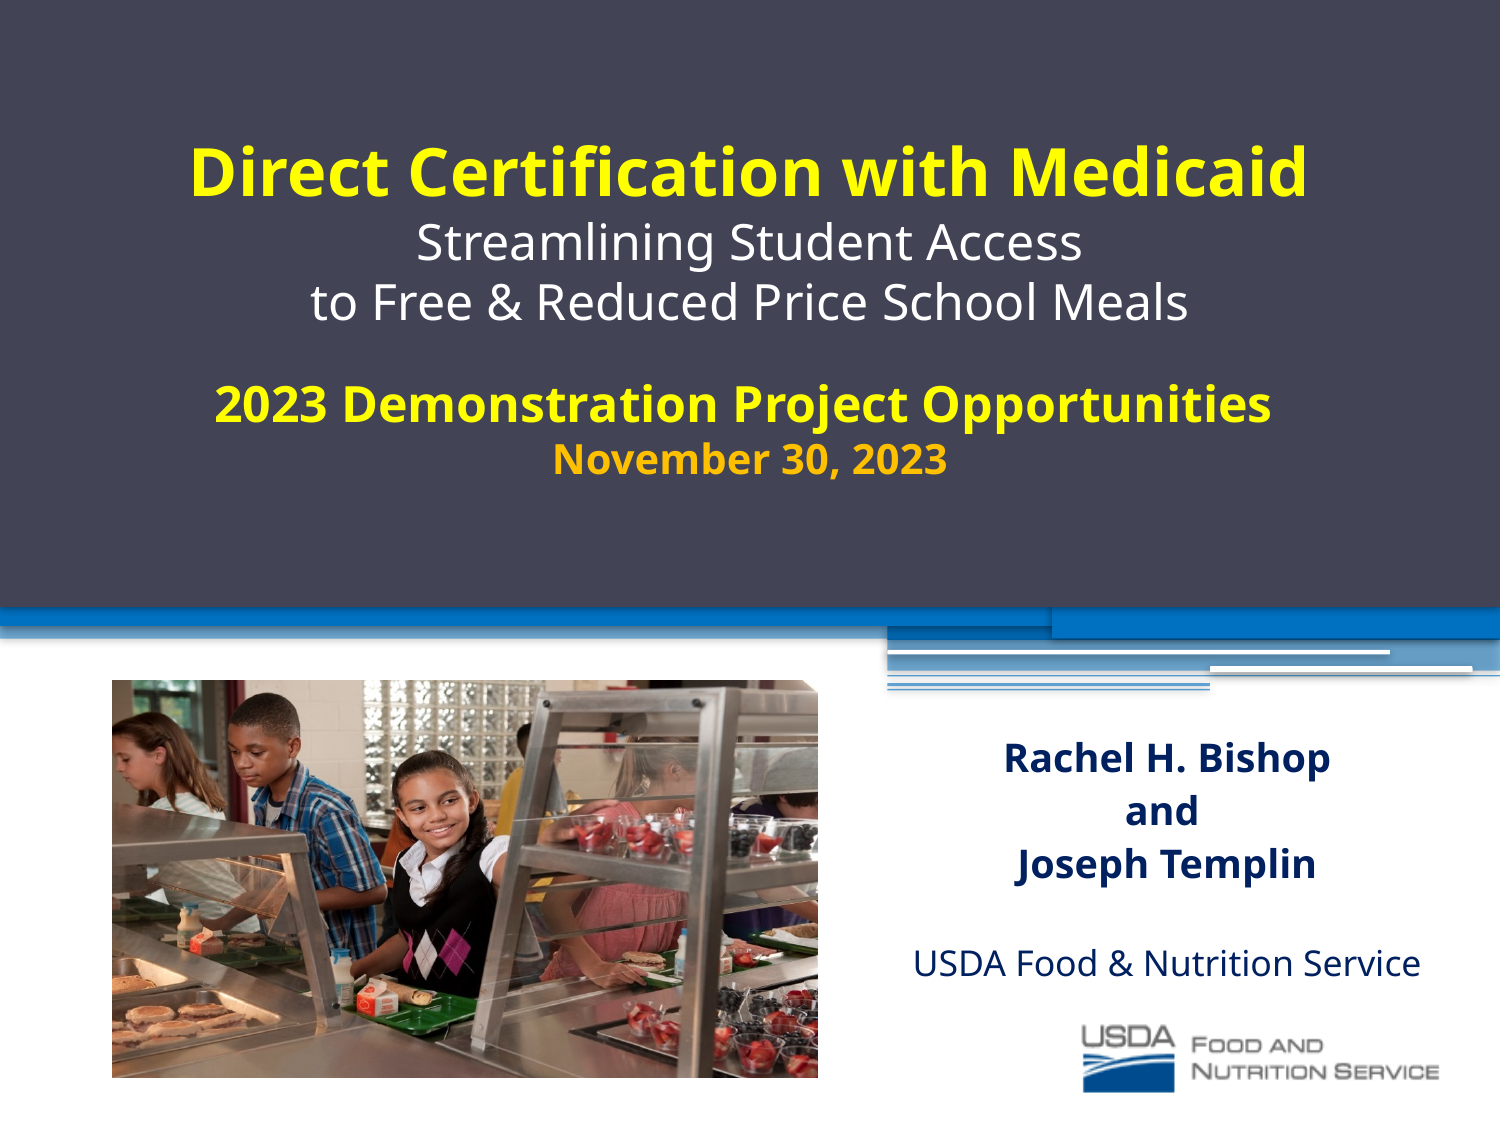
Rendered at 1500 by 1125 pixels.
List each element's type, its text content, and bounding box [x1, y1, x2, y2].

title Direct Certification with Medicaid Streamlining Student Access to Free & Reduced Price School Meals [93, 75, 1407, 338]
text_box 2023 Demonstration Project Opportunities November 30, 2023 [149, 365, 1350, 536]
subtitle Rachel H. Bishop and Joseph Templin USDA Food & Nutrition Service [887, 725, 1438, 1025]
picture [1074, 1012, 1477, 1104]
picture [112, 679, 818, 1079]
